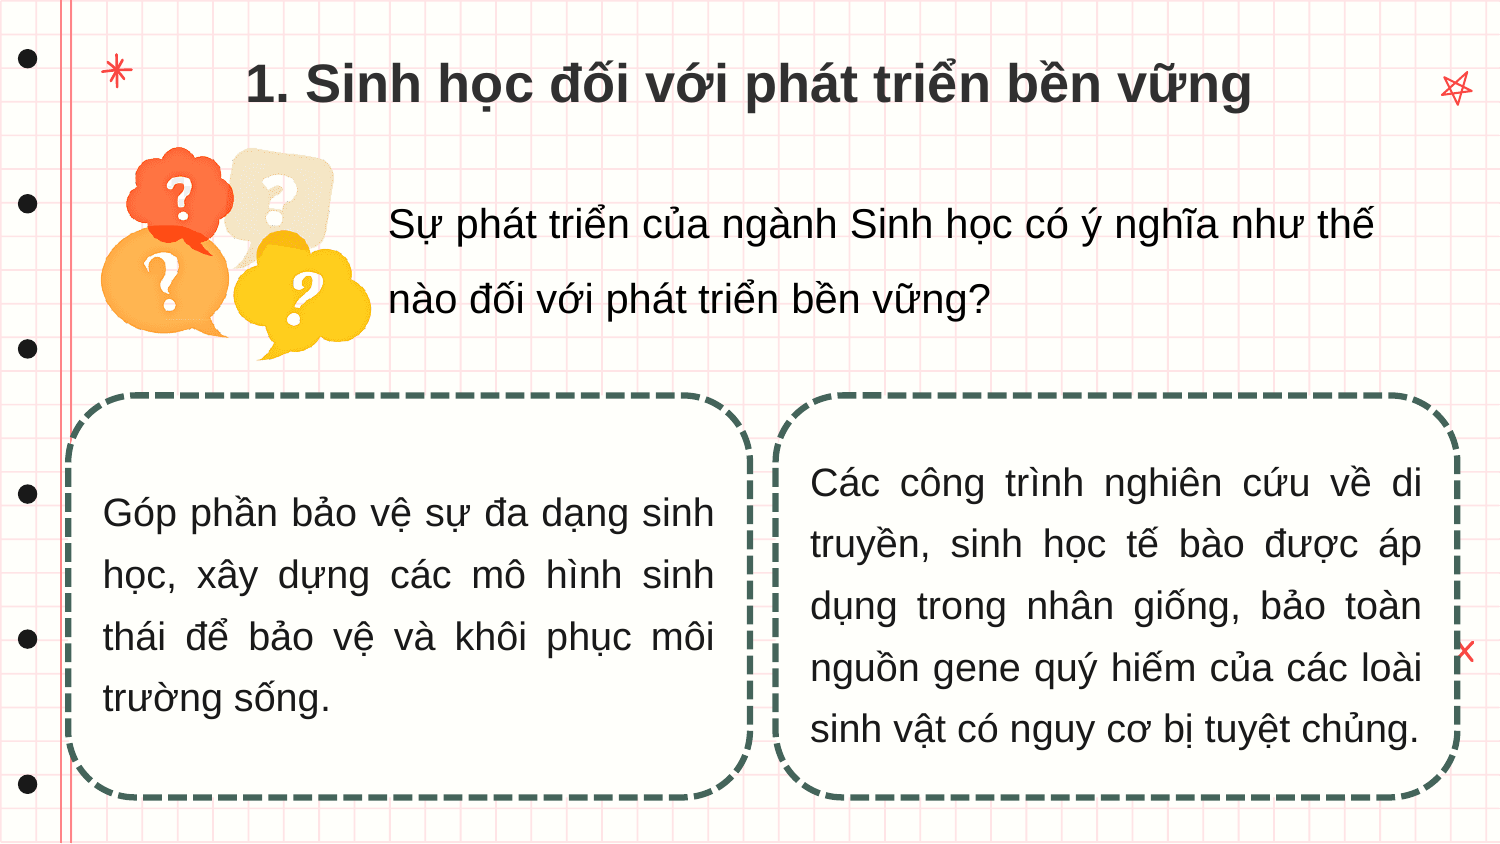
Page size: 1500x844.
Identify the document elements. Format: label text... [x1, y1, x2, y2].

text_box Sự phát triển của ngành Sinh học có ý nghĩa như thế nào đối với phát triển bền vững? [394, 164, 1391, 329]
picture [81, 147, 390, 396]
text_box Góp phần bảo vệ sự đa dạng sinh học, xây dựng các mô hình sinh thái để bảo vệ và khôi phục môi trường sống. [66, 393, 753, 800]
text_box Các công trình nghiên cứu về di truyền, sinh học tế bào được áp dụng trong nhân giống, bảo toàn nguồn gene quý hiếm của các loài sinh vật có nguy cơ bị tuyệt chủng. [773, 393, 1460, 800]
text_box 1. Sinh học đối với phát triển bền vững [0, 41, 1500, 121]
